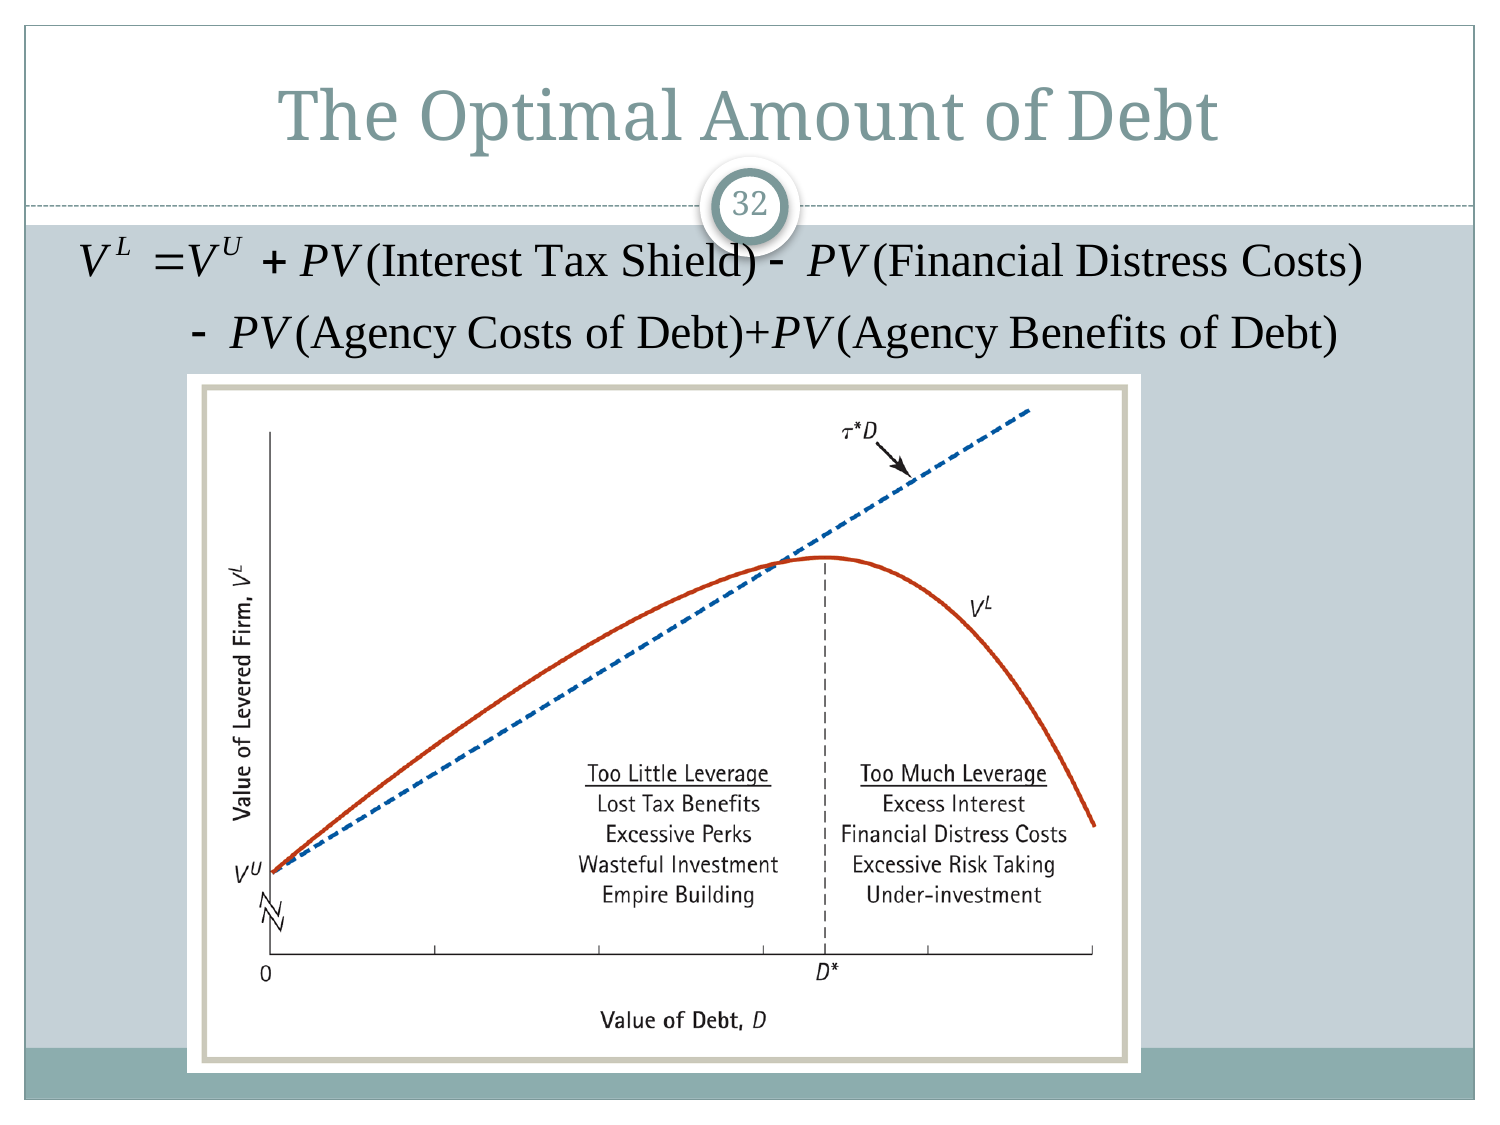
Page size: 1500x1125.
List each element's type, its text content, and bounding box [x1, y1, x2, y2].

picture [187, 374, 1141, 1073]
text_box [74, 224, 1373, 369]
slide_number 32 [712, 168, 788, 222]
title The Optimal Amount of Debt [49, 37, 1450, 162]
